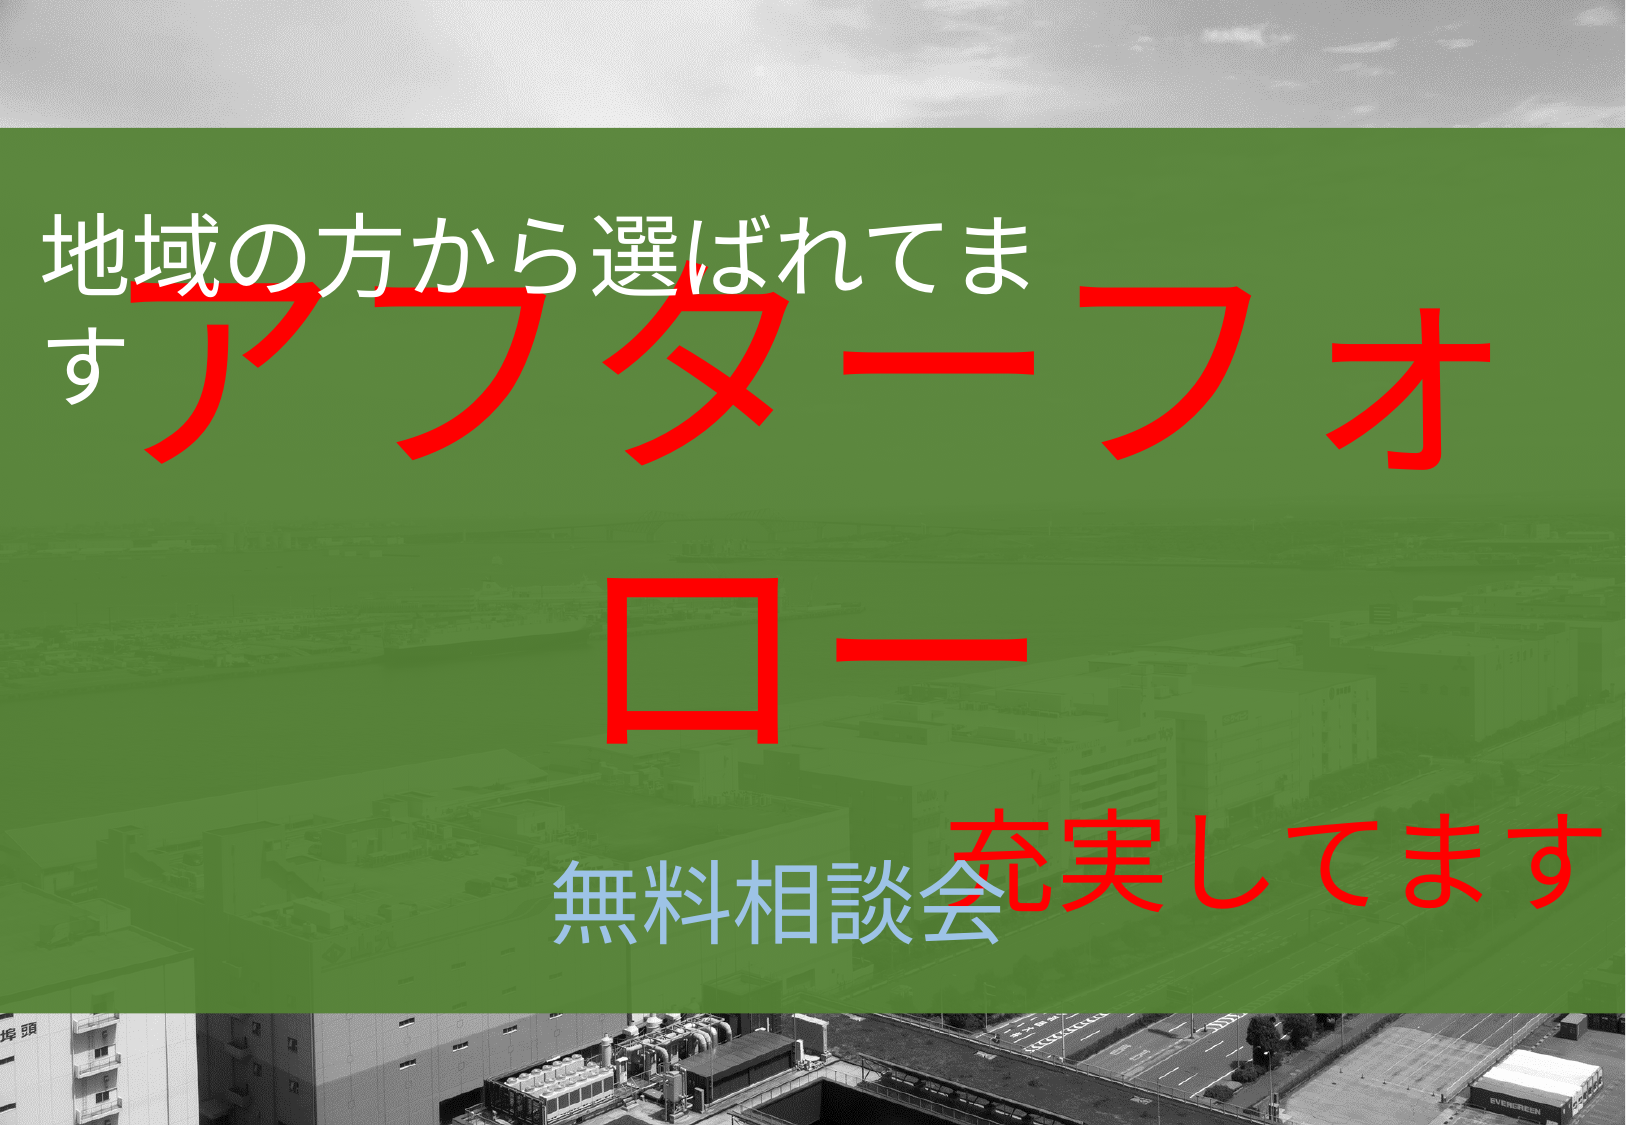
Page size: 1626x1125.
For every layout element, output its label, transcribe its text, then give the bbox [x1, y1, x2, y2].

text_box アフターフォロー 充実してます [0, 127, 1625, 1014]
picture [0, 0, 1626, 1125]
text_box 地域の方から選ばれてます [24, 191, 1090, 427]
text_box 無料相談会 [534, 838, 1091, 964]
